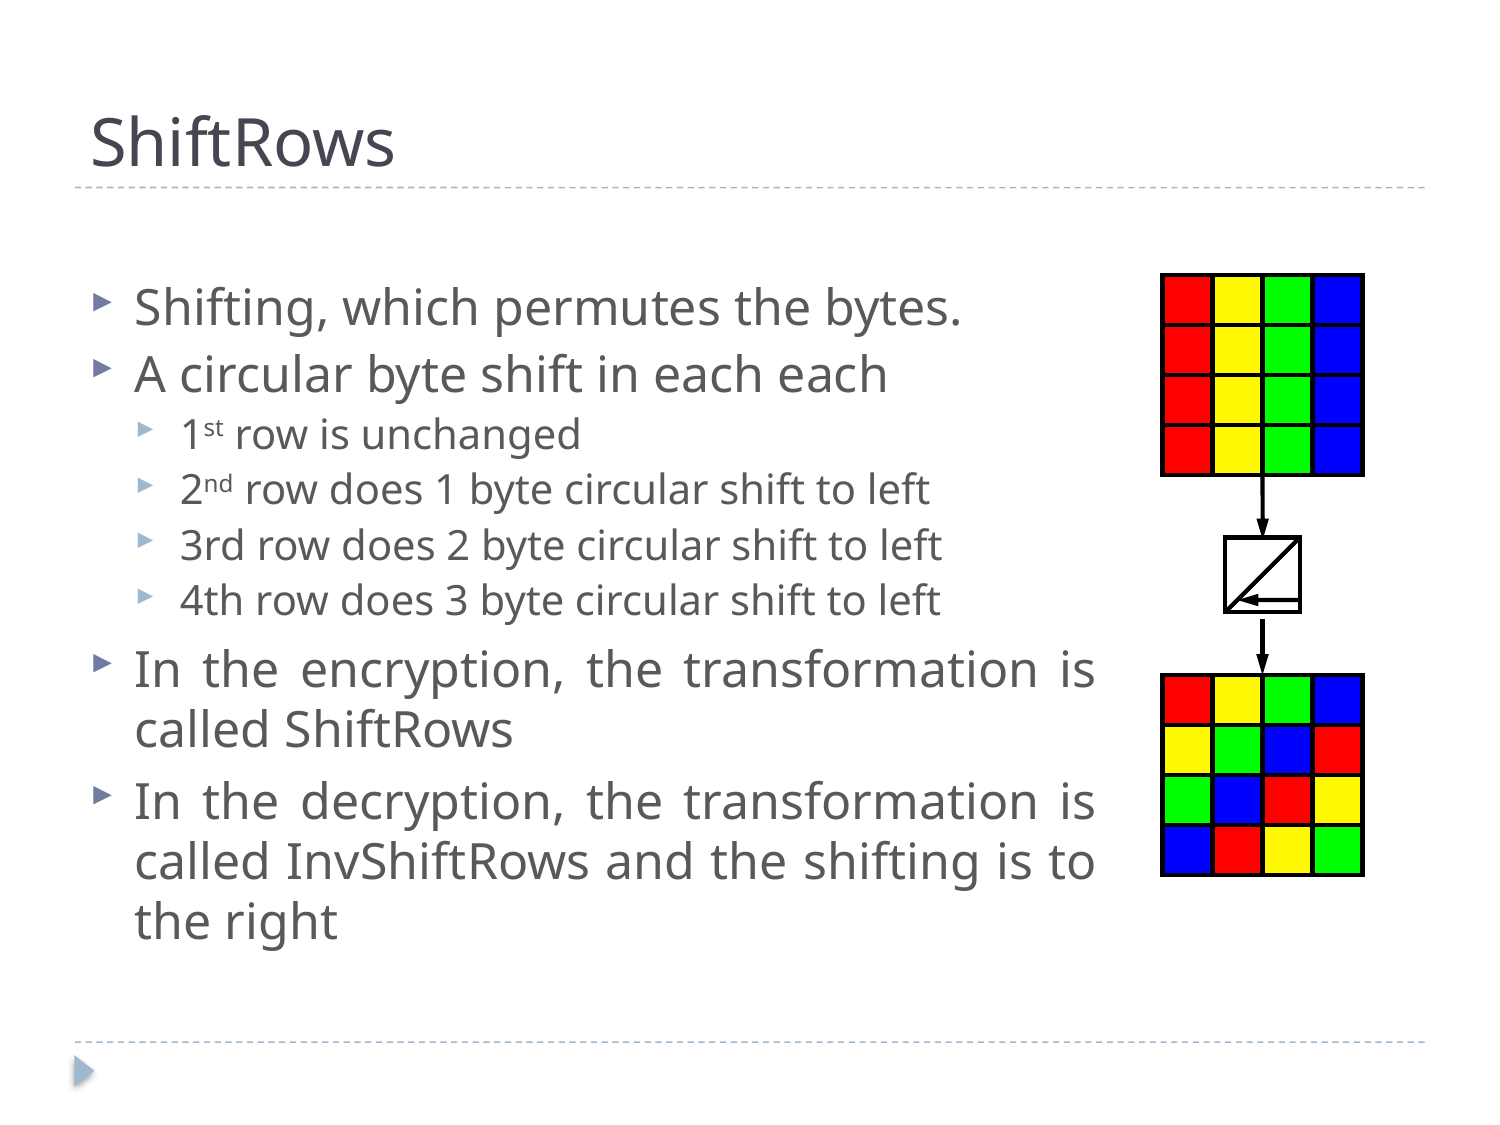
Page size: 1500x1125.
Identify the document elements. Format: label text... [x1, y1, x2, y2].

text_box [1312, 275, 1363, 324]
text_box [1212, 275, 1262, 324]
text_box [1262, 324, 1312, 375]
text_box [1162, 774, 1213, 825]
text_box [1262, 725, 1312, 774]
text_box [1212, 675, 1262, 725]
text_box [1312, 324, 1363, 375]
text_box [1212, 725, 1262, 774]
text_box [1162, 425, 1212, 475]
text_box [1213, 774, 1262, 825]
text_box [1162, 324, 1212, 375]
text_box [1162, 375, 1213, 425]
text_box [1262, 675, 1312, 725]
text_box [1262, 275, 1312, 324]
text_box [1263, 825, 1312, 875]
text_box [1224, 537, 1300, 613]
text_box [1312, 825, 1363, 875]
text_box [1162, 825, 1212, 875]
text_box [1212, 324, 1262, 375]
text_box [1263, 425, 1312, 475]
text_box [1312, 375, 1363, 425]
text_box [1162, 275, 1212, 324]
text_box [1312, 425, 1363, 475]
text_box [1312, 774, 1363, 825]
text_box [1162, 675, 1212, 725]
text_box [1212, 825, 1263, 875]
text_box [1312, 725, 1363, 774]
title ShiftRows [75, 24, 1425, 188]
text_box [1212, 425, 1263, 475]
text_box [1262, 774, 1312, 825]
text_box [1262, 375, 1312, 425]
text_box [1312, 675, 1363, 725]
list Shifting, which permutes the bytes. A circular byte shift in each each 1st row is unchanged 2nd row does 1 byte circular shift to left 3rd row does 2 byte circular shift to left 4th row does 3 byte circular shift to left In the encryption, the transformation is called ShiftRows In the decryption, the transformation is called InvShiftRows and the shifting is to the right [75, 275, 1113, 1006]
text_box [1162, 725, 1212, 774]
text_box [1237, 593, 1300, 607]
text_box [1213, 375, 1262, 425]
